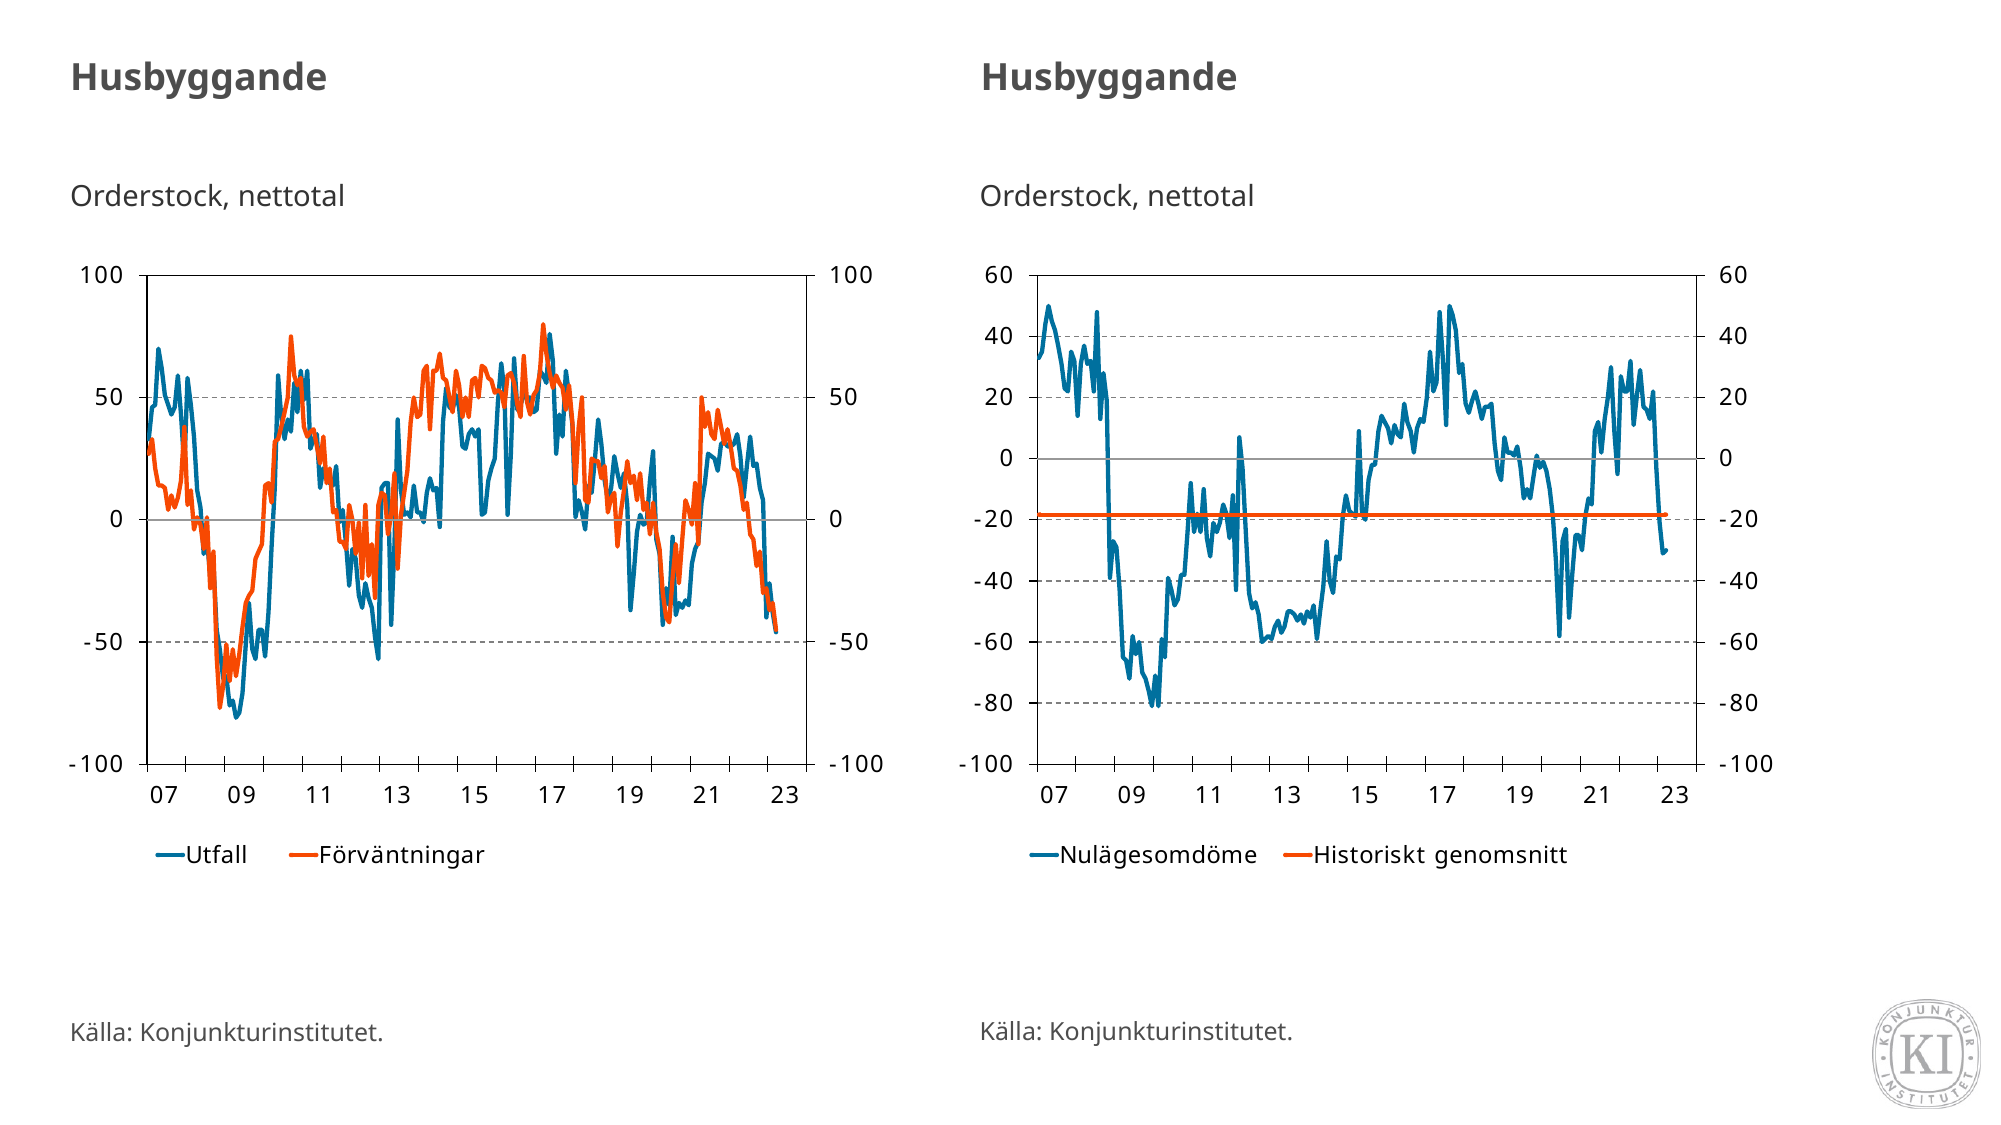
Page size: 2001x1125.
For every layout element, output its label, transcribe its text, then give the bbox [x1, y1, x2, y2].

picture [1872, 999, 1981, 1109]
list Källa: Konjunkturinstitutet. [964, 1008, 1848, 1106]
list Orderstock, nettotal [964, 137, 1848, 220]
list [51, 249, 939, 874]
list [941, 249, 1829, 874]
subtitle Källa: Konjunkturinstitutet. [55, 1008, 938, 1106]
list Orderstock, nettotal [55, 137, 938, 220]
title Husbyggande [55, 45, 938, 128]
list Husbyggande [965, 45, 1849, 129]
